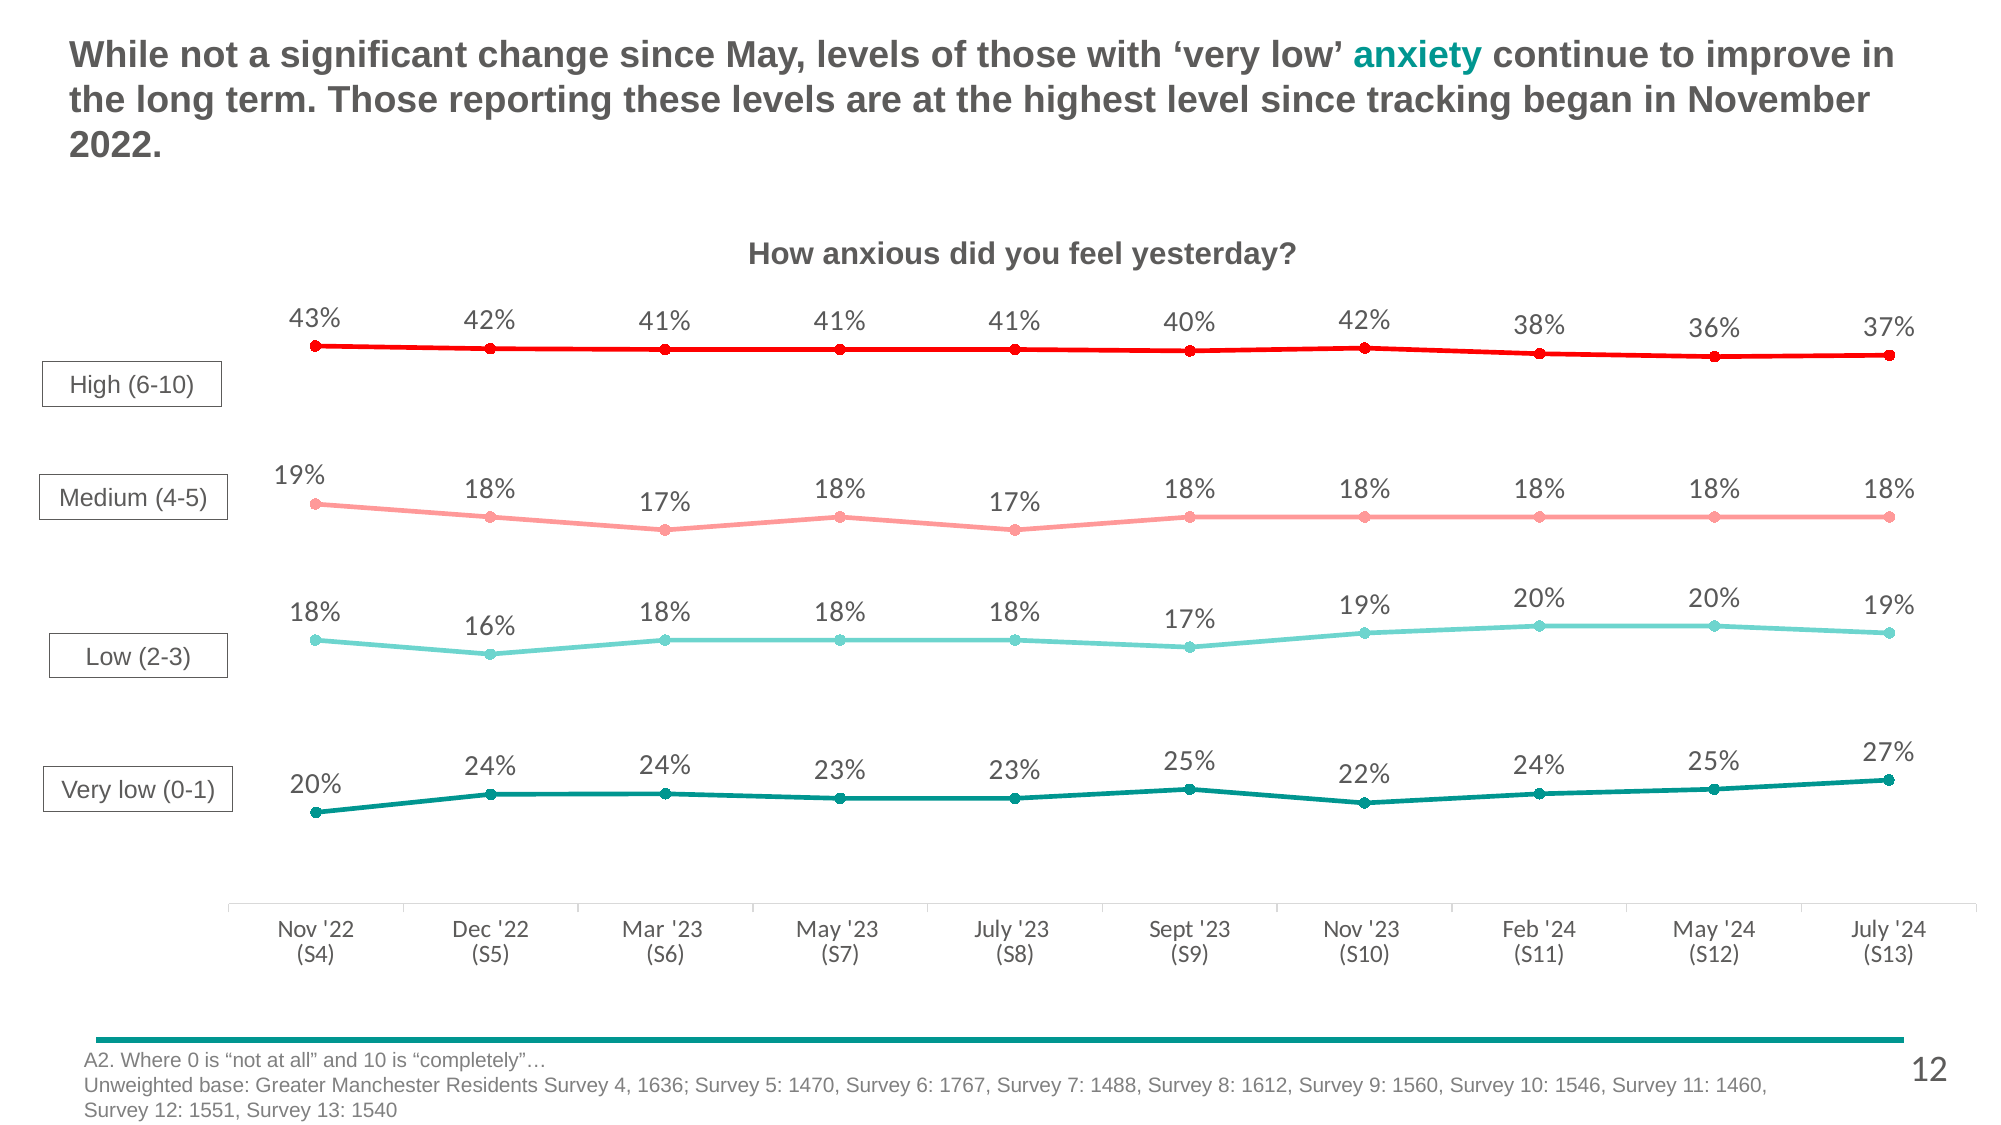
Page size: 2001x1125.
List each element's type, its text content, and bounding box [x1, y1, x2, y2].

text_box A2. Where 0 is “not at all” and 10 is “completely”… Unweighted base: Greater Manchester Residents Survey 4, 1636; Survey 5: 1470, Survey 6: 1767, Survey 7: 1488, Survey 8: 1612, Survey 9: 1560, Survey 10: 1546, Survey 11: 1460, Survey 12: 1551, Survey 13: 1540 [69, 1039, 1843, 1125]
text_box Low (2-3) [49, 633, 227, 678]
text_box How anxious did you feel yesterday? [733, 225, 1313, 278]
text_box High (6-10) [42, 361, 222, 407]
text_box Very low (0-1) [43, 766, 227, 812]
text_box Medium (4-5) [39, 474, 227, 520]
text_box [227, 285, 1978, 1030]
text_box 12 [1895, 1036, 1975, 1098]
title While not a significant change since May, levels of those with ‘very low’ anxiety continue to improve in the long term. Those reporting these levels are at the highest level since tracking began in November 2022. [69, 30, 1921, 219]
